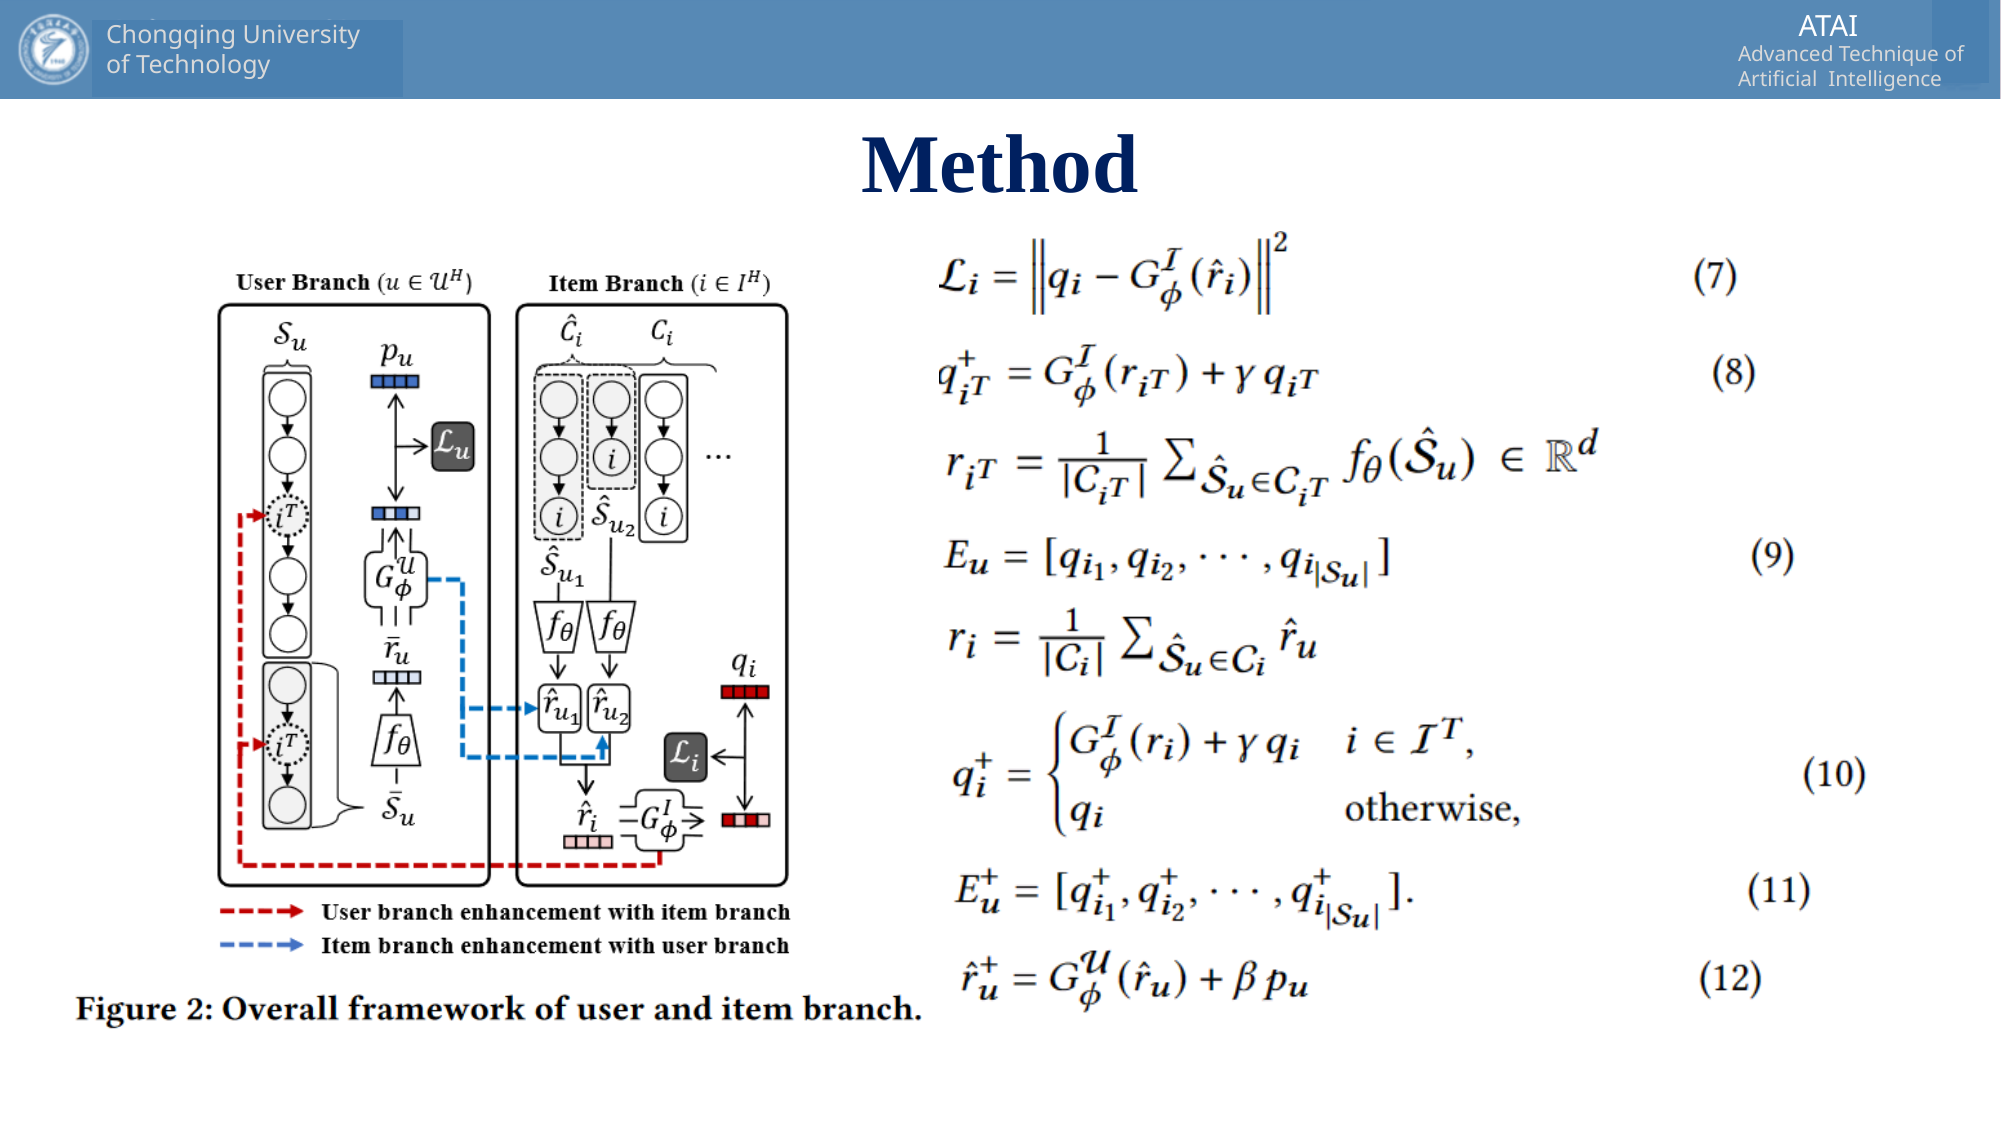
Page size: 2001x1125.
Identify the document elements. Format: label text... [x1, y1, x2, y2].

picture [954, 943, 1769, 1019]
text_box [939, 423, 1607, 508]
picture [28, 231, 1874, 1045]
picture [945, 606, 1330, 682]
picture [1932, 0, 1989, 83]
title Method [137, 126, 1863, 206]
picture [92, 20, 403, 97]
picture [945, 863, 1817, 940]
